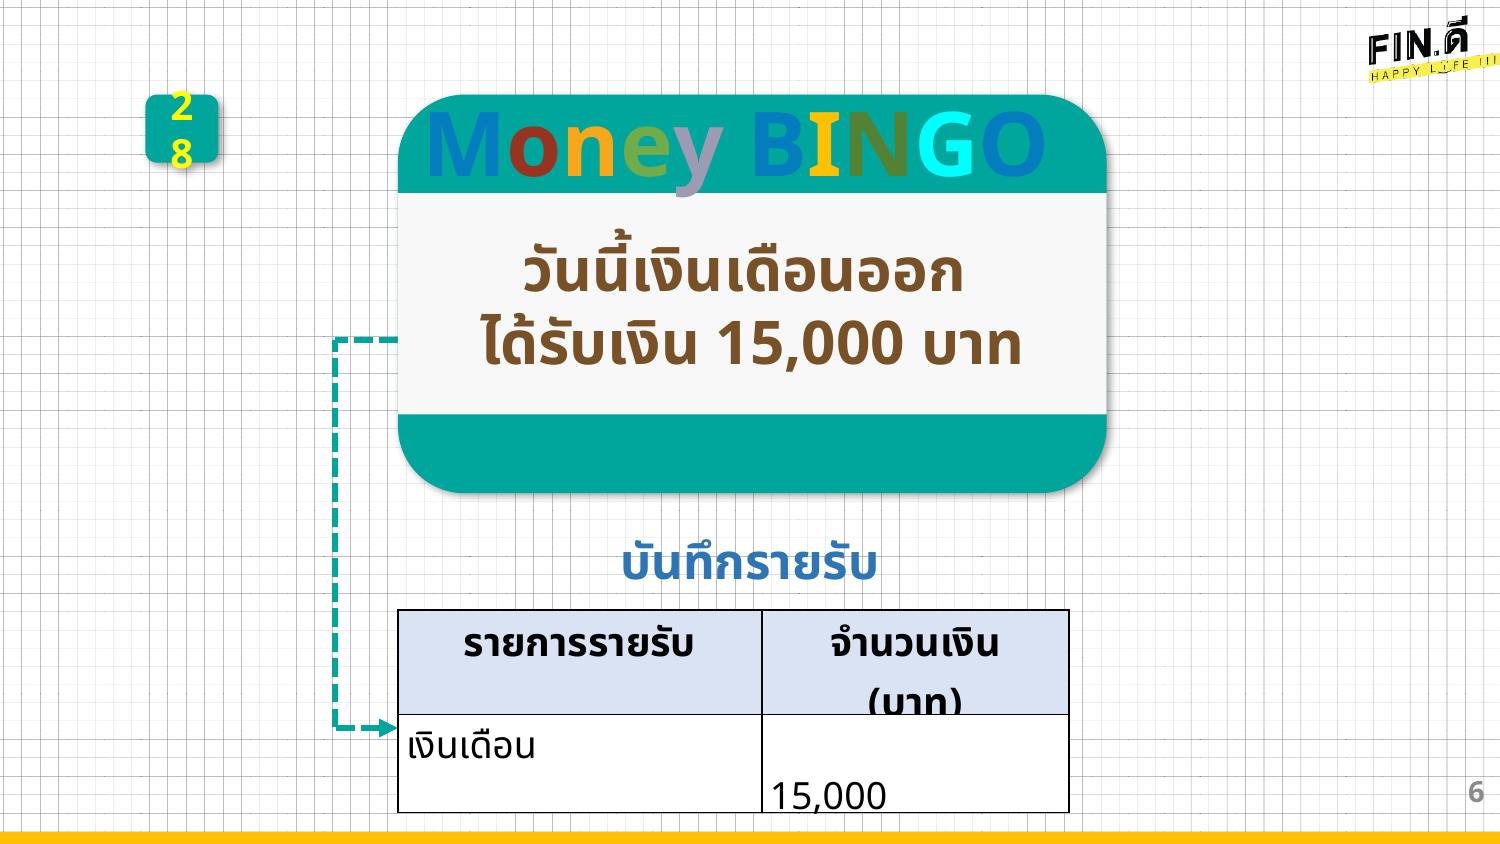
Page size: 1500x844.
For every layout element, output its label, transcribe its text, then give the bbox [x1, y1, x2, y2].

slide_number 6 [1423, 764, 1500, 822]
table_header จำนวนเงิน (บาท) [763, 611, 1068, 714]
text_box 28 [144, 94, 219, 164]
table_cell เงินเดือน [399, 715, 761, 812]
text_box Money BINGO [302, 92, 1170, 212]
picture [0, 0, 1500, 832]
table_header รายการรายรับ [399, 611, 761, 714]
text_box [334, 339, 399, 729]
table_cell 15,000 [763, 715, 1068, 812]
text_box บันทึกรายรับ [510, 522, 989, 597]
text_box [397, 94, 1107, 494]
